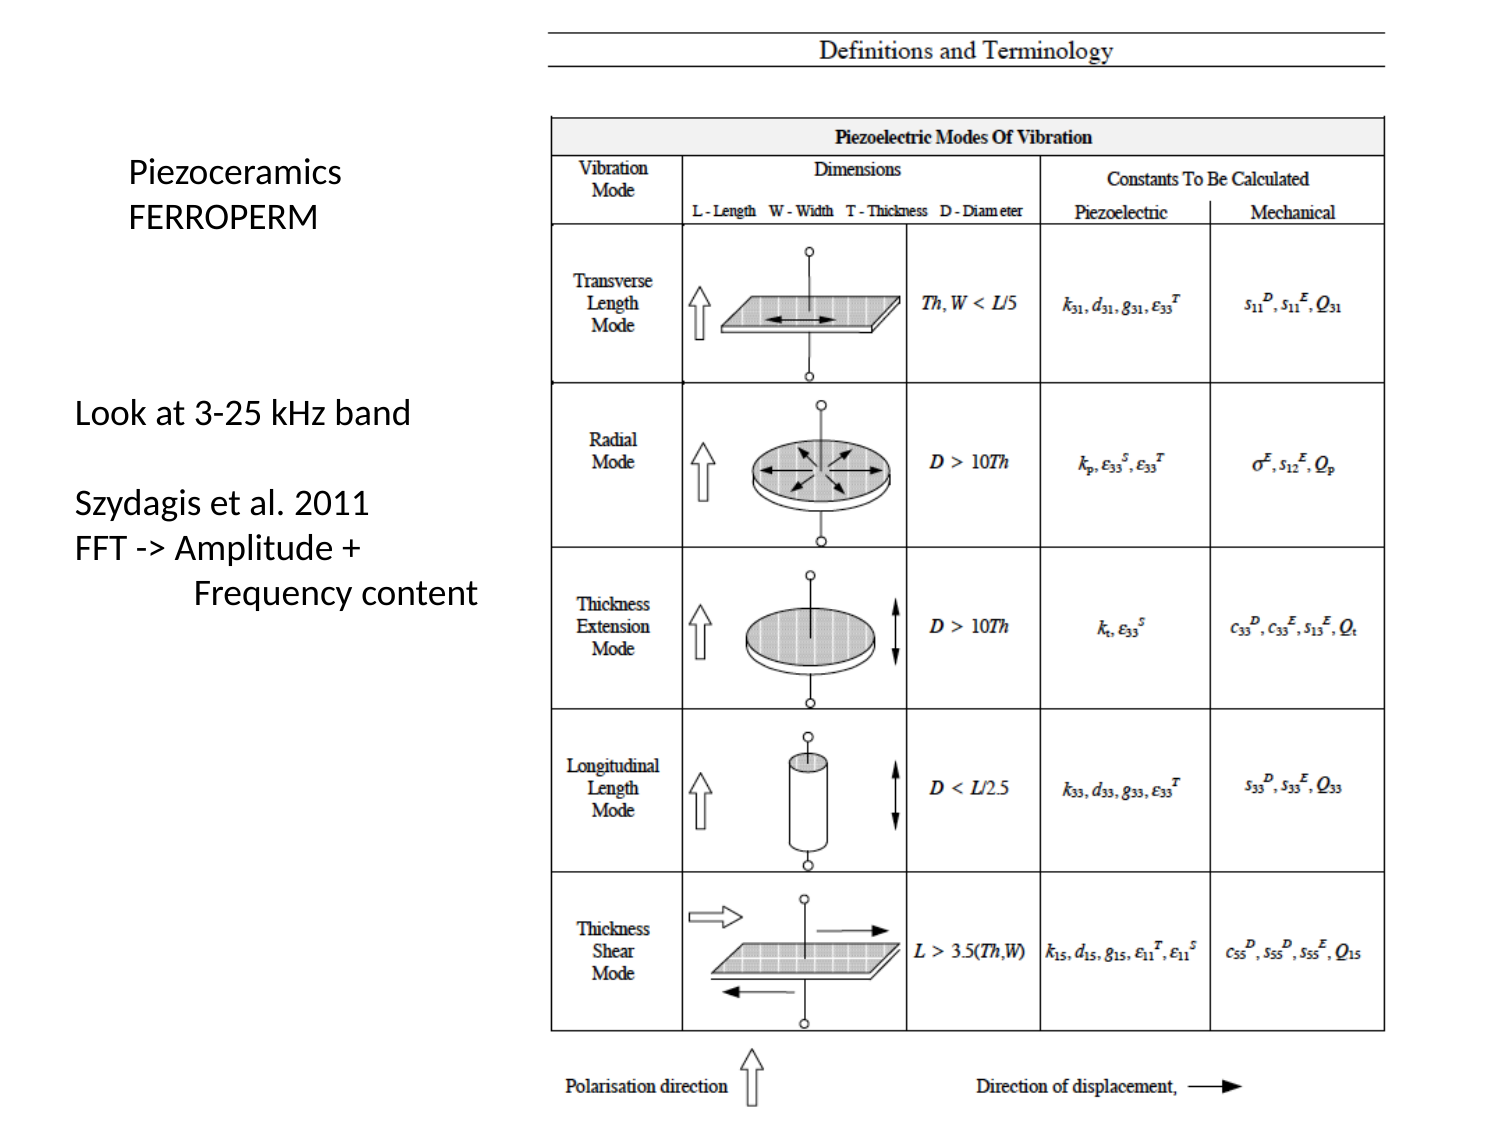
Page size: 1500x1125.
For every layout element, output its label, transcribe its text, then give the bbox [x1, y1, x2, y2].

text_box Look at 3-25 kHz band Szydagis et al. 2011 FFT -> Amplitude + Frequency content [60, 380, 494, 621]
picture [505, 0, 1402, 1125]
text_box Piezoceramics FERROPERM [114, 139, 358, 244]
